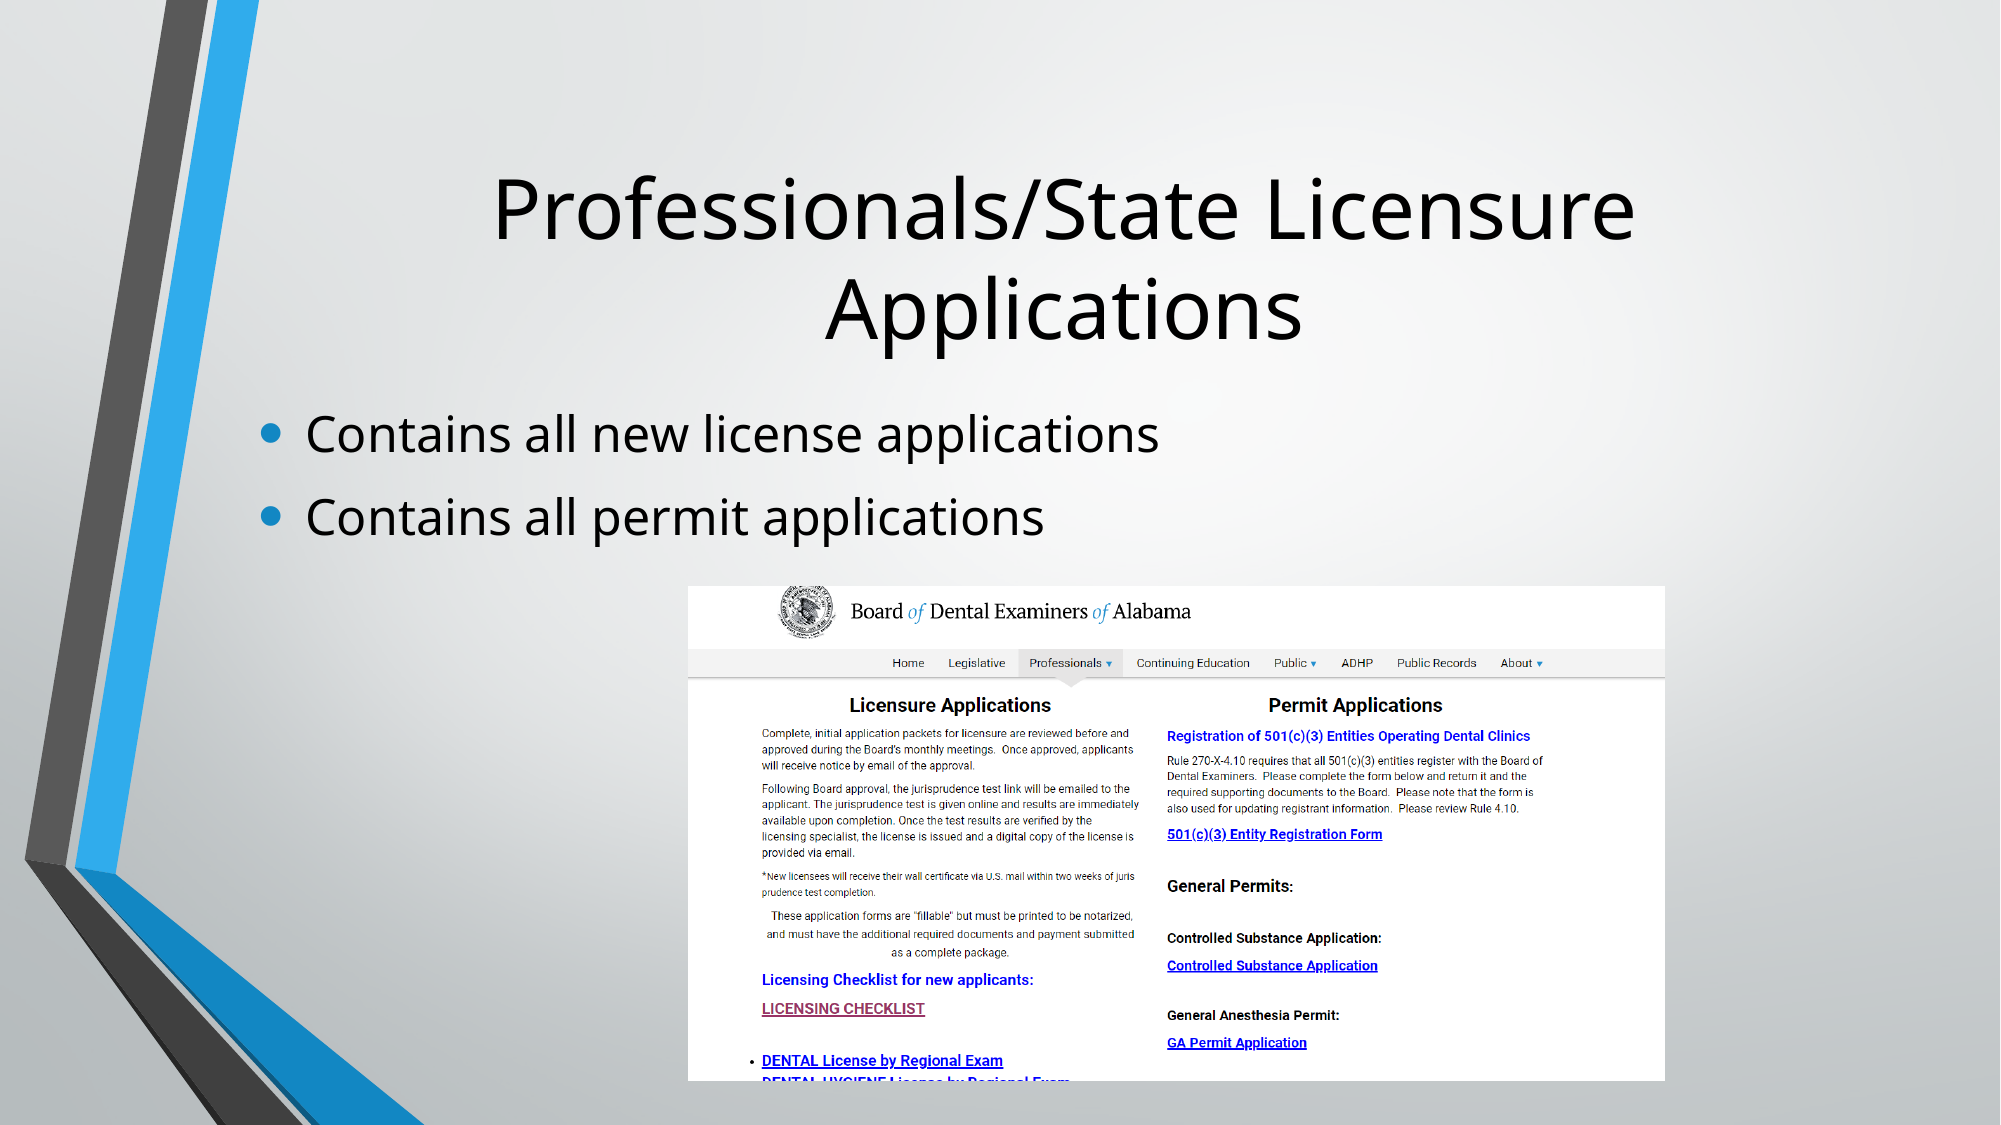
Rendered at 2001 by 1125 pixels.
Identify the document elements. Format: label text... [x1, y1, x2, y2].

title Professionals/State Licensure Applications [243, 112, 1887, 324]
list Contains all new license applications Contains all permit applications [243, 324, 1887, 624]
picture [688, 585, 1665, 1082]
